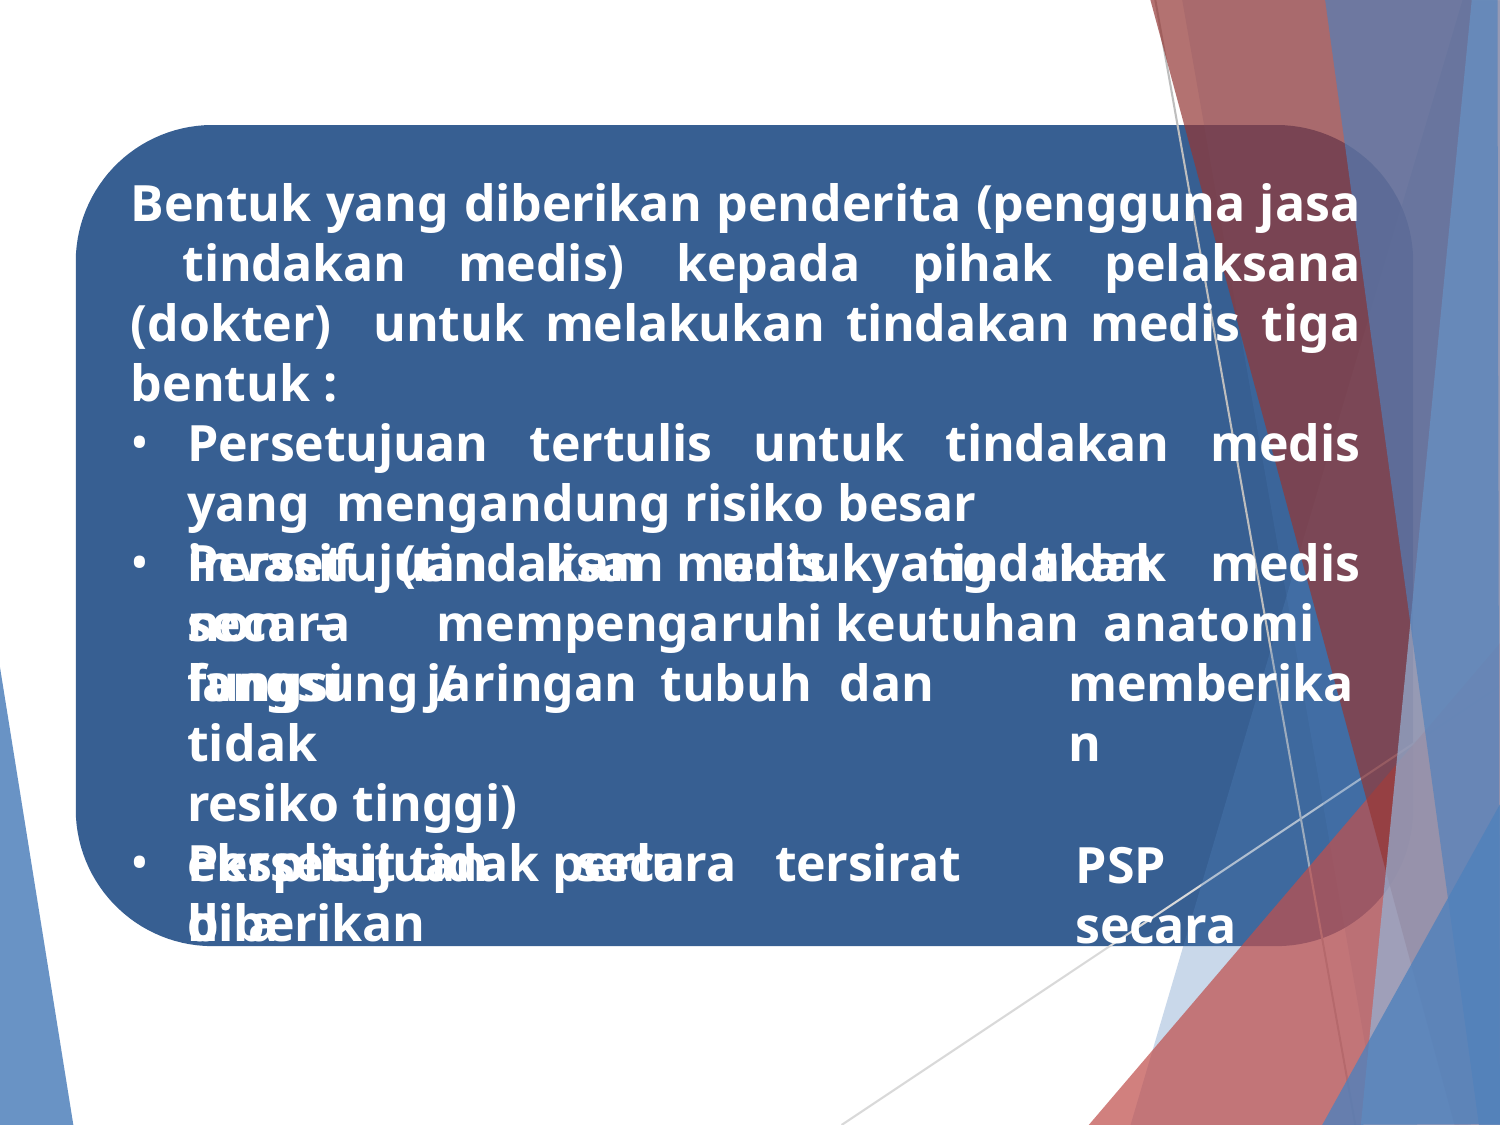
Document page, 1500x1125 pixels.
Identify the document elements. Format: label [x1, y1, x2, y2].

text_box [0, 124, 835, 1125]
text_box [840, 0, 1500, 1125]
